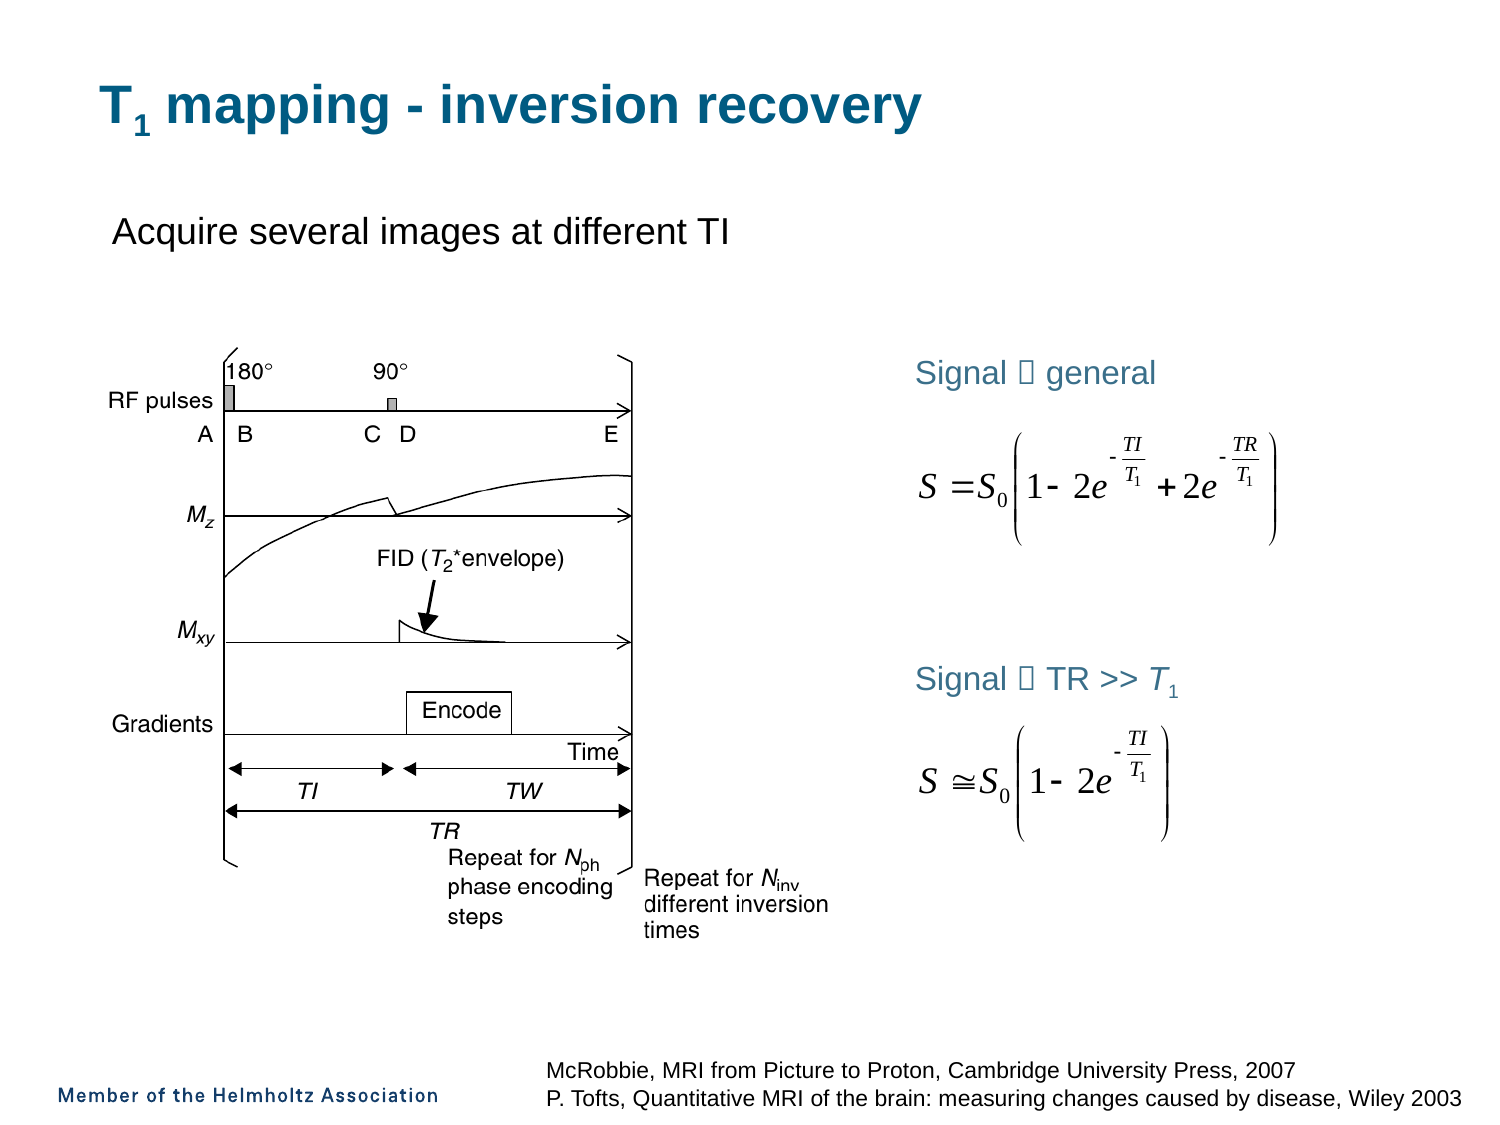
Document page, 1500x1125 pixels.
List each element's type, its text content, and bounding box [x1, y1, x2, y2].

text_box McRobbie, MRI from Picture to Proton, Cambridge University Press, 2007 P. Tofts, Quantitative MRI of the brain: measuring changes caused by disease, Wiley 2003 [531, 1048, 1494, 1119]
text_box Acquire several images at different TI [97, 199, 746, 260]
picture [99, 337, 839, 950]
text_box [899, 649, 1238, 851]
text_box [899, 344, 1288, 554]
text_box T1 mapping - inversion recovery [100, 12, 1375, 200]
